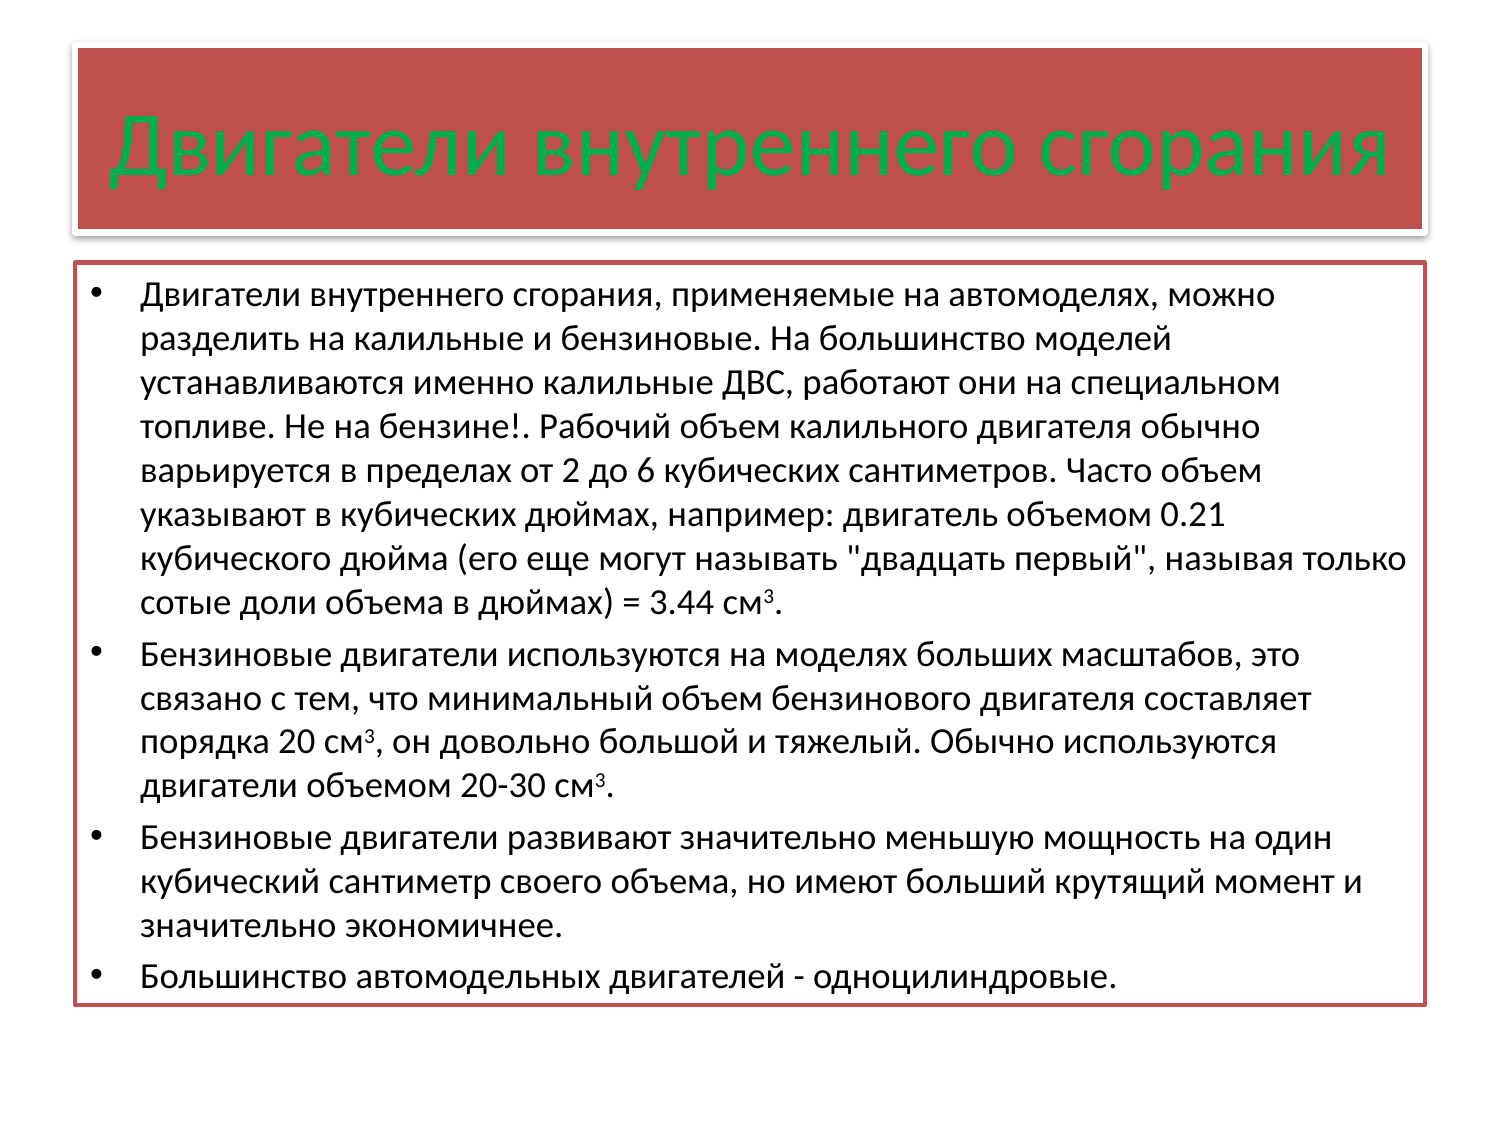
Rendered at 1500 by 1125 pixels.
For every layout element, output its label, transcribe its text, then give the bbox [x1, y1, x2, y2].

title Двигатели внутреннего сгорания [75, 45, 1425, 233]
list Двигатели внутреннего сгорания, применяемые на автомоделях, можно разделить на калильные и бензиновые. На большинство моделей устанавливаются именно калильные ДВС, работают они на специальном топливе. Не на бензине!. Рабочий объем калильного двигателя обычно варьируется в пределах от 2 до 6 кубических сантиметров. Часто объем указывают в кубических дюймах, например: двигатель объемом 0.21 кубического дюйма (его еще могут называть "двадцать первый", называя только сотые доли объема в дюймах) = 3.44 см3. Бензиновые двигатели используются на моделях больших масштабов, это связано с тем, что минимальный объем бензинового двигателя составляет порядка 20 см3, он довольно большой и тяжелый. Обычно используются двигатели объемом 20-30 см3. Бензиновые двигатели развивают значительно меньшую мощность на один кубический сантиметр своего объема, но имеют больший крутящий момент и значительно экономичнее. Большинство автомодельных двигателей - одноцилиндровые. [75, 262, 1425, 1005]
